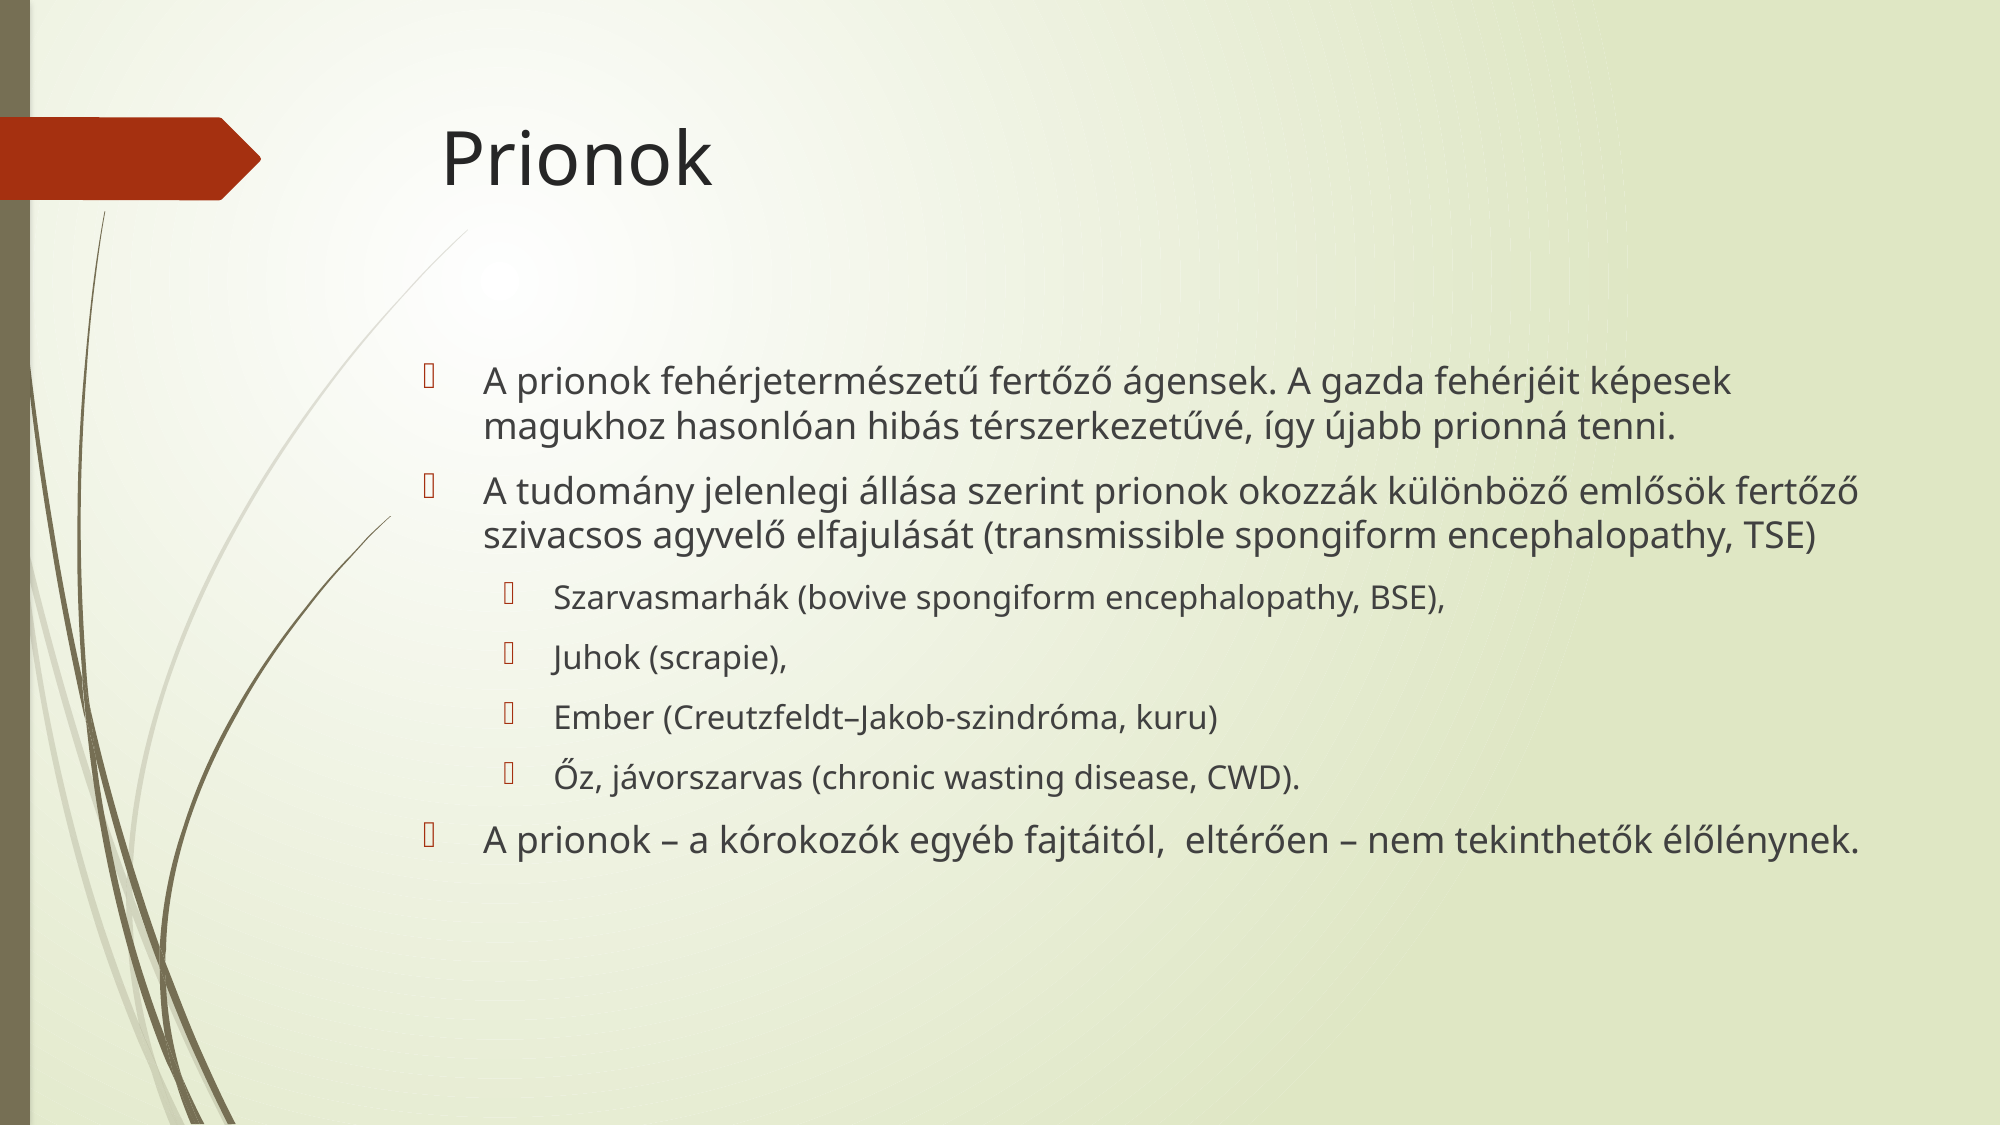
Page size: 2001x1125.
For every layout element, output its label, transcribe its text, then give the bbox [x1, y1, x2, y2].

title Prionok [425, 102, 1888, 313]
list A prionok fehérjetermészetű fertőző ágensek. A gazda fehérjéit képesek magukhoz hasonlóan hibás térszerkezetűvé, így újabb prionná tenni. A tudomány jelenlegi állása szerint prionok okozzák különböző emlősök fertőző szivacsos agyvelő elfajulását (transmissible spongiform encephalopathy, TSE) Szarvasmarhák (bovive spongiform encephalopathy, BSE), Juhok (scrapie), Ember (Creutzfeldt–Jakob-szindróma, kuru) Őz, jávorszarvas (chronic wasting disease, CWD). A prionok – a kórokozók egyéb fajtáitól, eltérően – nem tekinthetők élőlénynek. [408, 350, 1888, 903]
